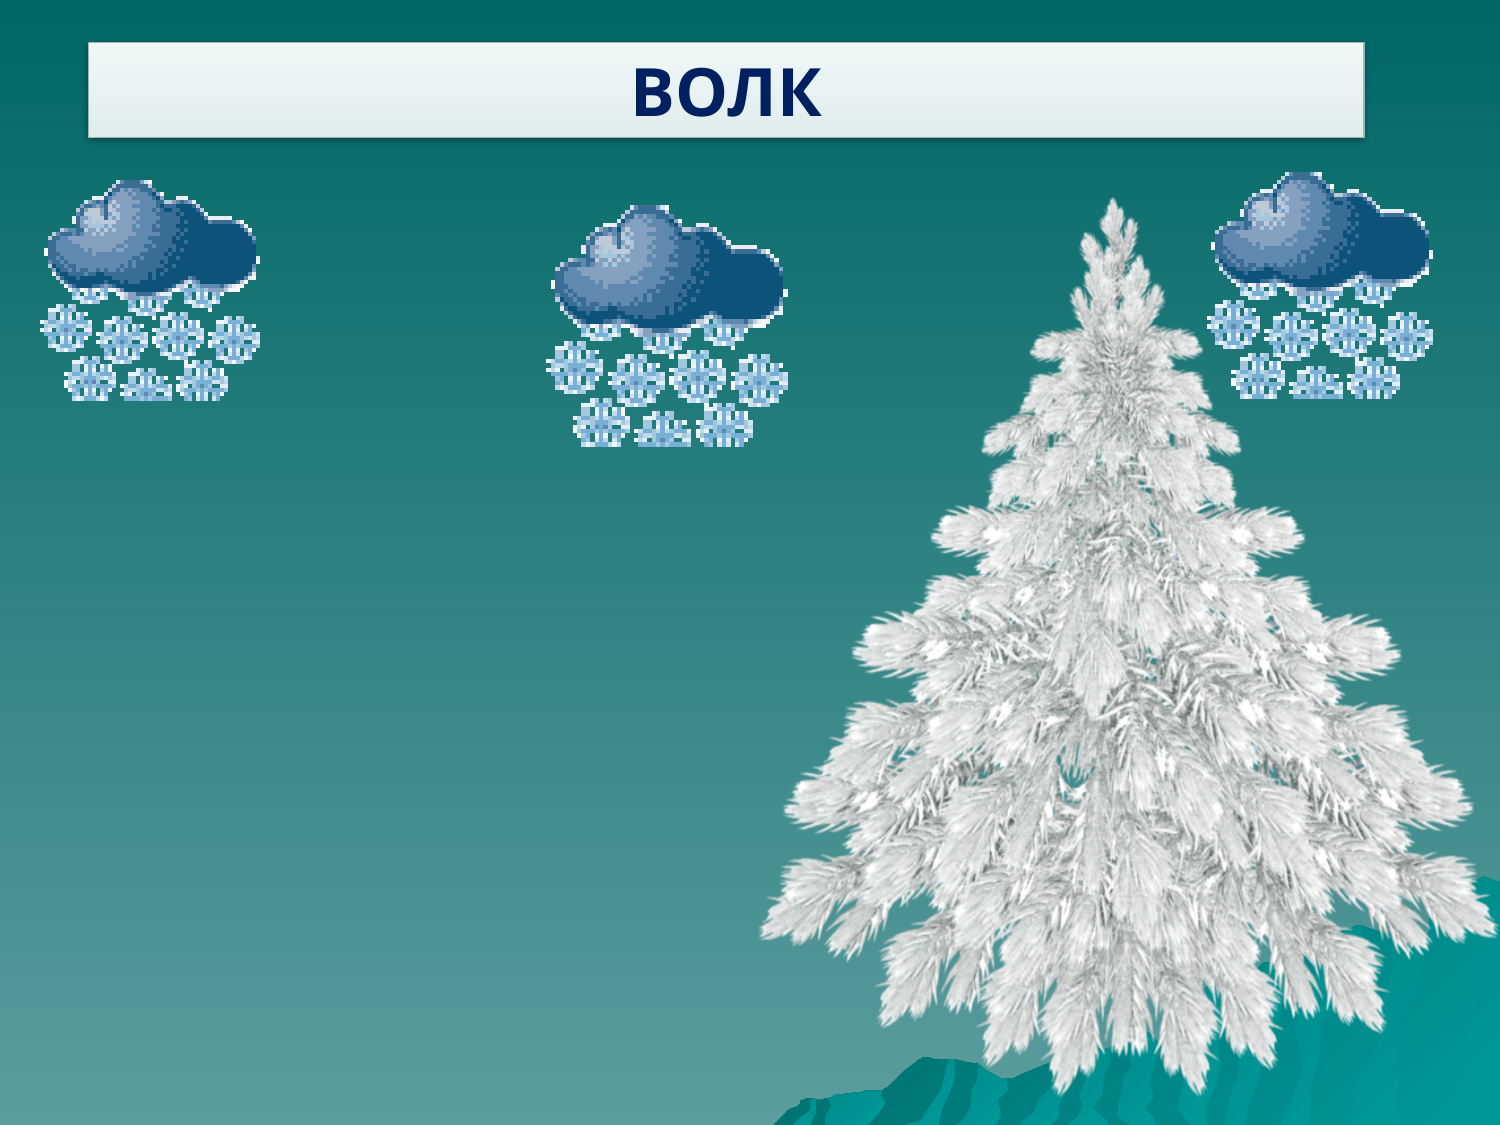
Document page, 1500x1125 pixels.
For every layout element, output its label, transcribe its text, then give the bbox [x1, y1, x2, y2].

text_box ВОЛК [88, 42, 1365, 138]
picture [503, 152, 1500, 1099]
picture [0, 160, 301, 401]
